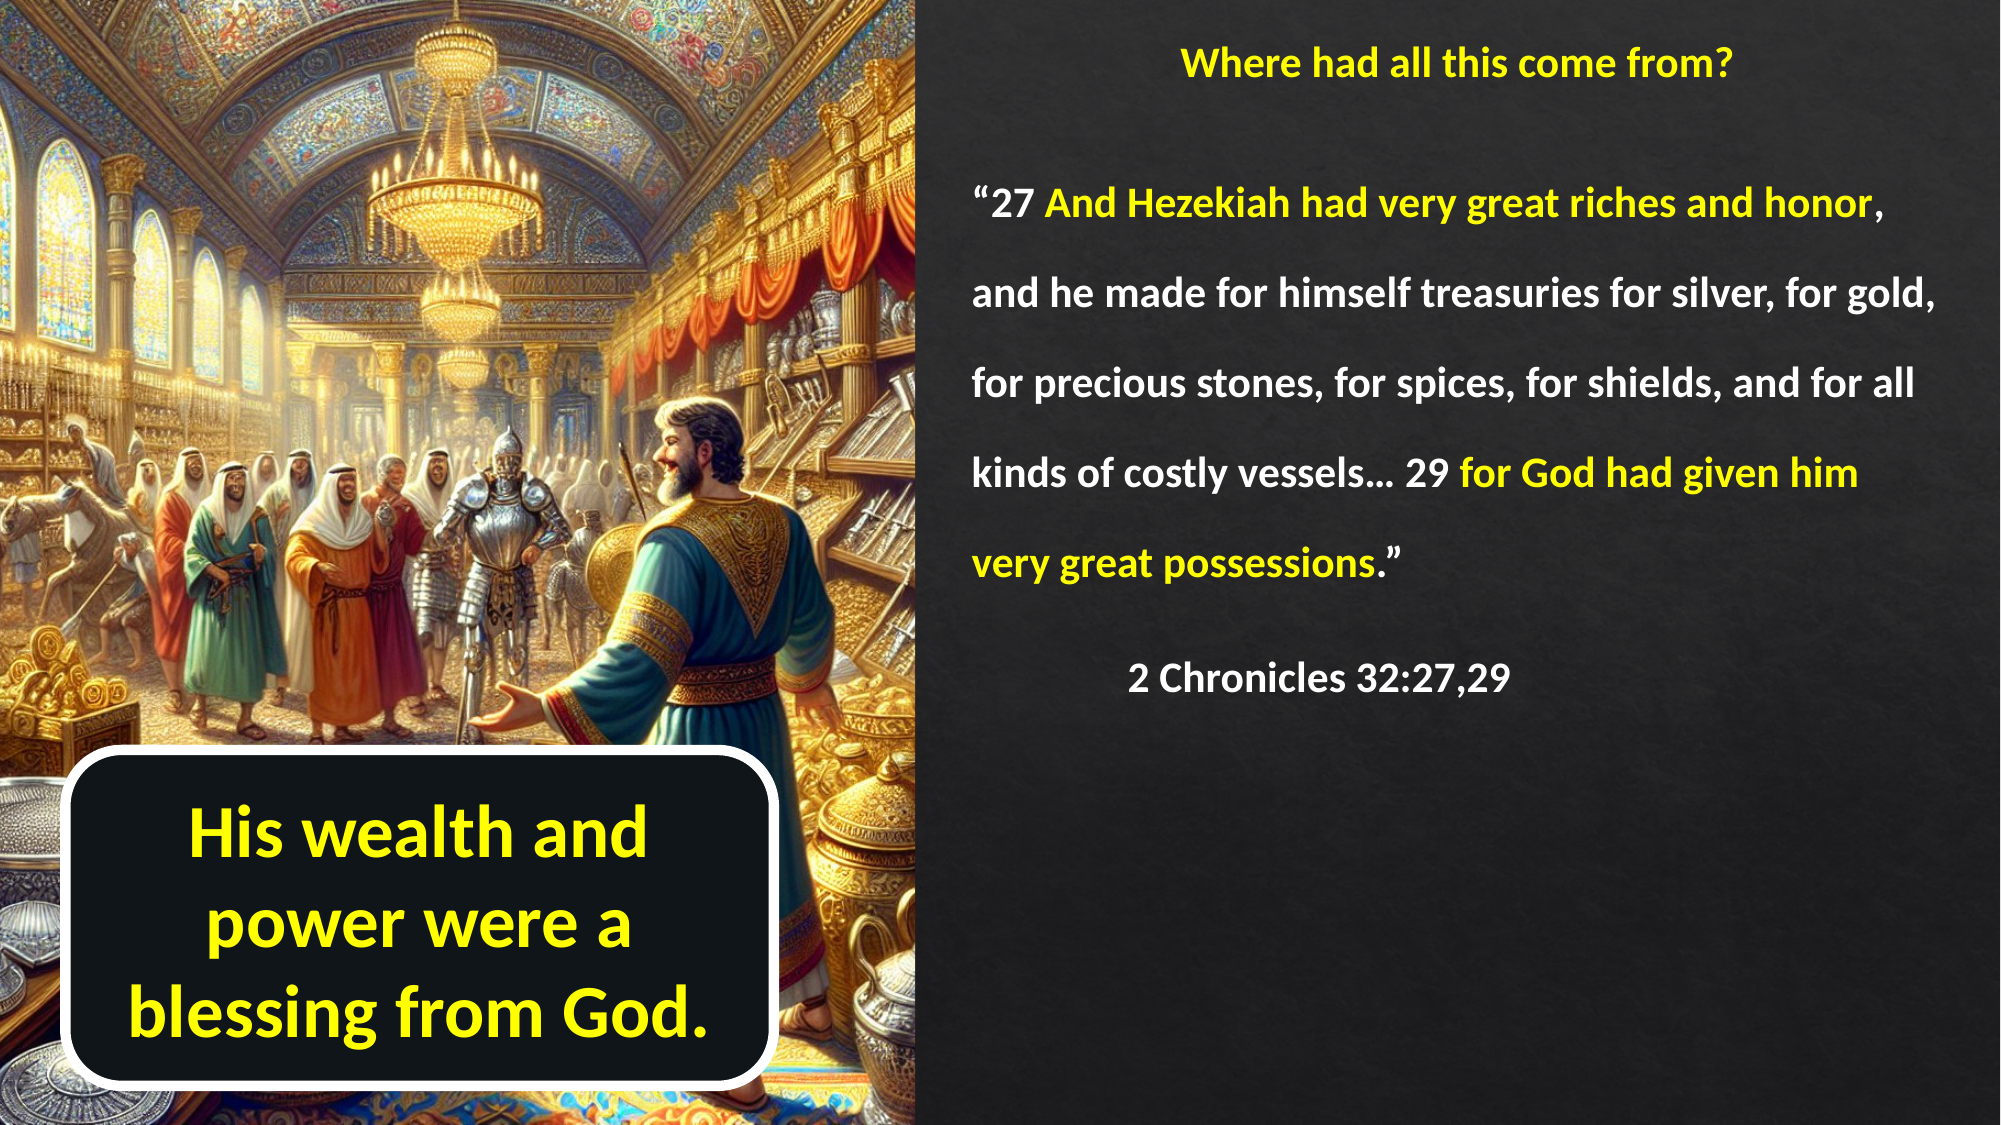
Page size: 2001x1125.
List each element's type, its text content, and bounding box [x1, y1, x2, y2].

text_box Where had all this come from? “27 And Hezekiah had very great riches and honor, and he made for himself treasuries for silver, for gold, for precious stones, for spices, for shields, and for all kinds of costly vessels… 29 for God had given him very great possessions.” 2 Chronicles 32:27,29 [956, 17, 1959, 737]
picture [0, 0, 916, 1125]
